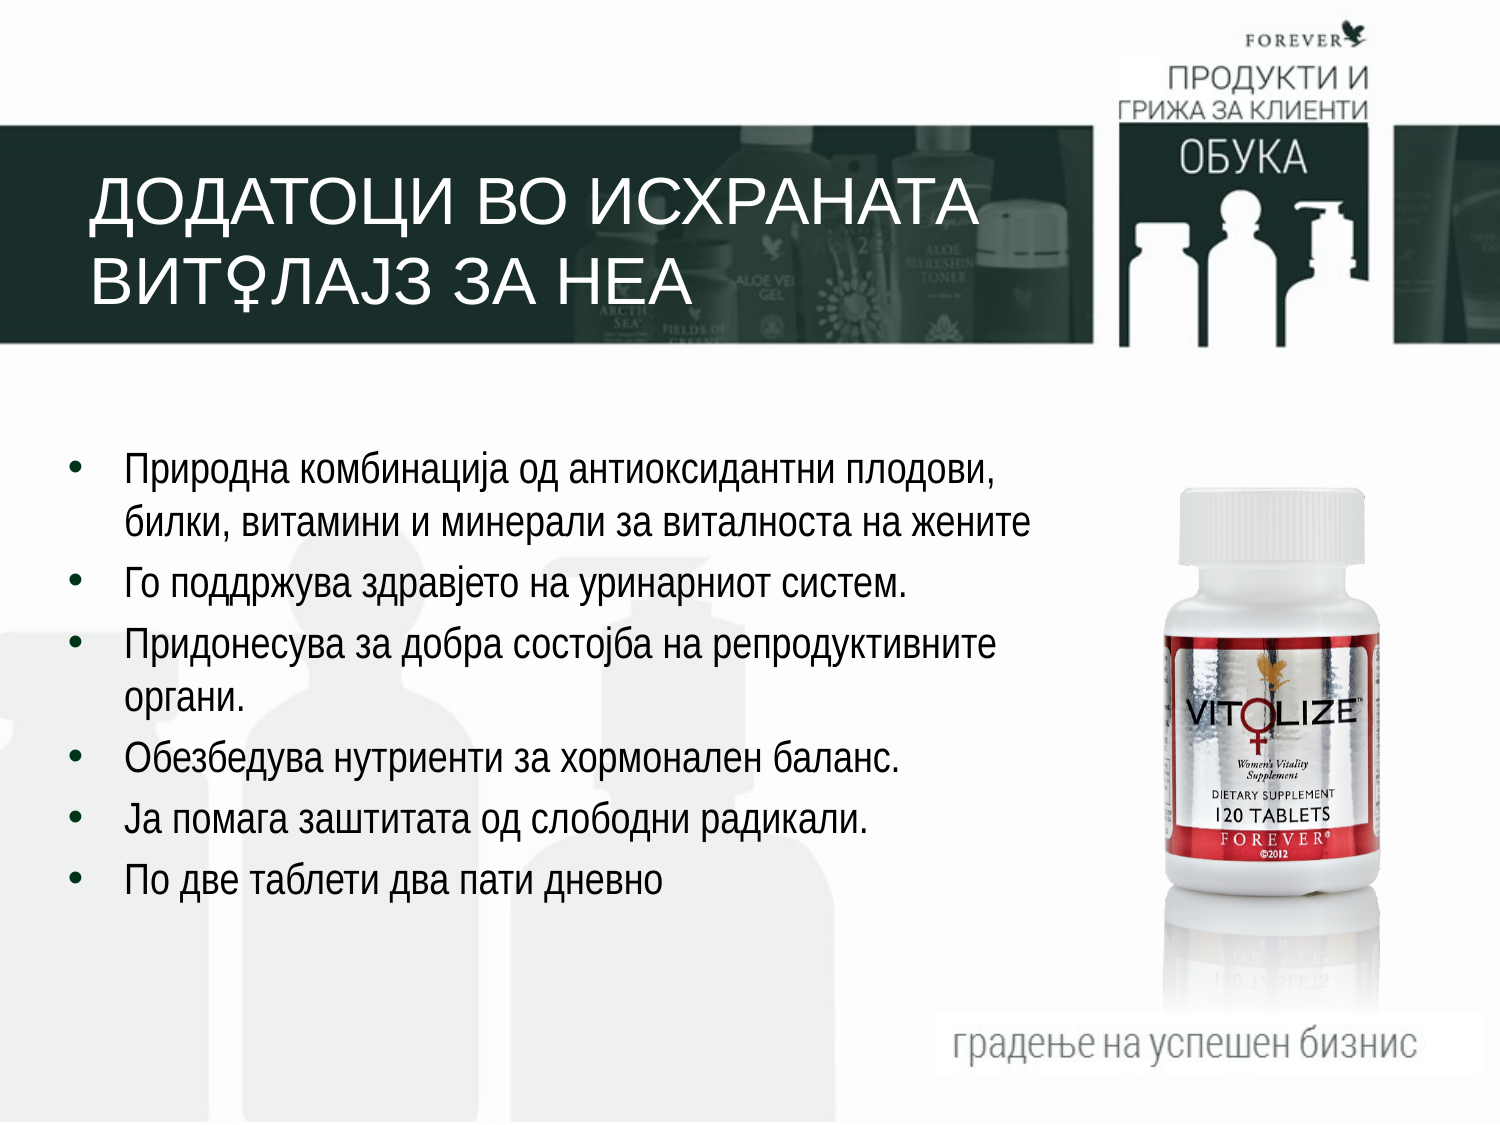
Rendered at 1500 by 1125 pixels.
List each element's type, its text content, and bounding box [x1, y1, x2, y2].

text_box Додатоци во исхраната Вит♀лајз за неа [74, 129, 1425, 346]
text_box Природна комбинација од антиоксидантни плодови, билки, витамини и минерали за виталноста на жените Го поддржува здравјето на уринарниот систем. Придонесува за добра состојба на репродуктивните органи. Обезбедува нутриенти за хормонален баланс. Ја помага заштитата од слободни радикали. По две таблети два пати дневно [53, 432, 1105, 1024]
picture [0, 0, 1500, 1125]
